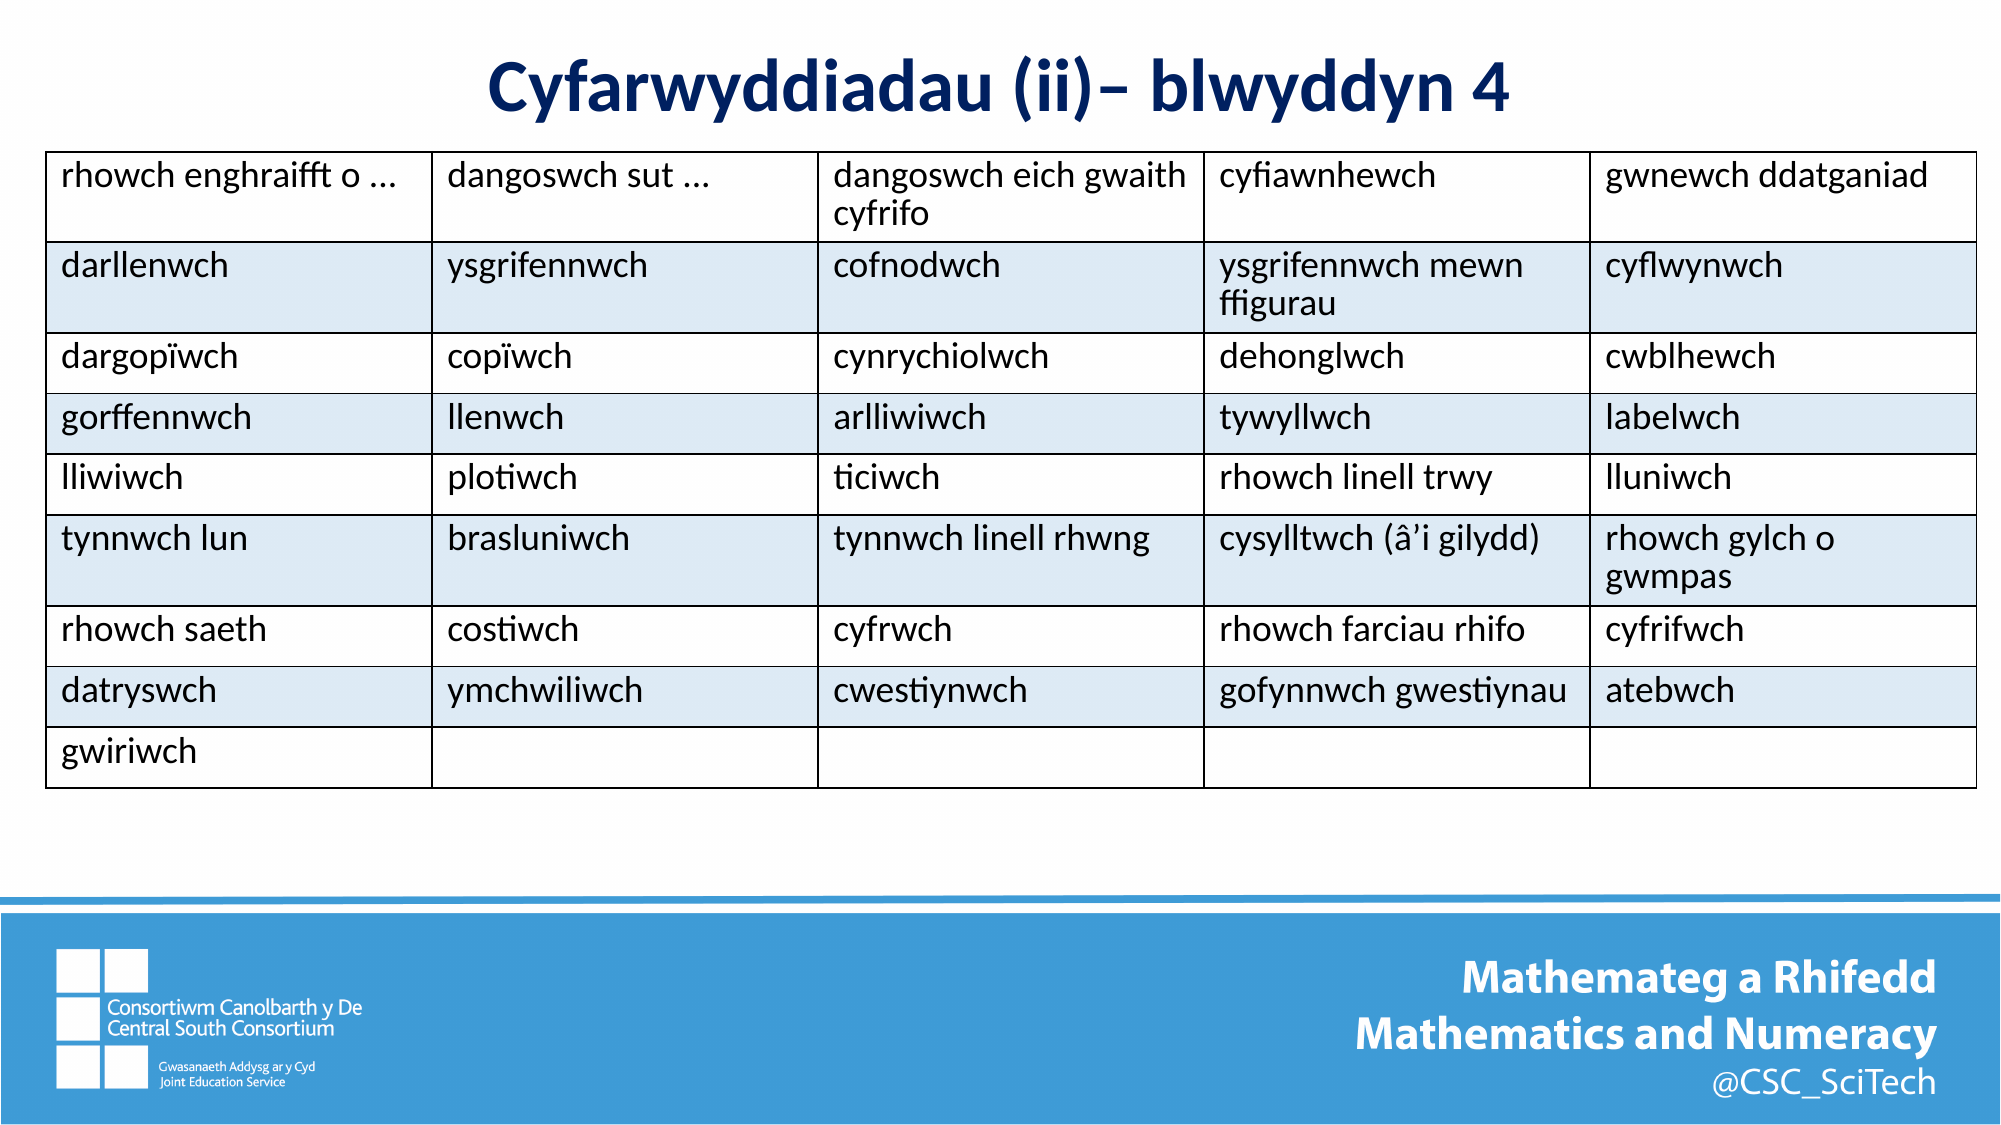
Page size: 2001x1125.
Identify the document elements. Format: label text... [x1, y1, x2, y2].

table_cell brasluniwch [433, 516, 817, 605]
table_cell lluniwch [1591, 455, 1976, 514]
table_cell tynnwch lun [47, 516, 431, 605]
table_cell [1591, 728, 1976, 787]
table_cell cyflwynwch [1591, 243, 1976, 332]
table_cell ysgrifennwch [433, 243, 817, 332]
table_header rhowch enghraifft o ... [47, 153, 431, 241]
table_cell cofnodwch [819, 243, 1203, 332]
table_cell [433, 728, 817, 787]
table_cell cwestiynwch [819, 667, 1203, 726]
table_cell [1205, 728, 1589, 787]
table_cell rhowch farciau rhifo [1205, 607, 1589, 666]
table_cell copïwch [433, 334, 817, 393]
table_cell cwblhewch [1591, 334, 1976, 393]
table_cell datryswch [47, 667, 431, 726]
table_header dangoswch eich gwaith cyfrifo [819, 153, 1203, 241]
table_cell [819, 728, 1203, 787]
table_cell tynnwch linell rhwng [819, 516, 1203, 605]
table_header dangoswch sut ... [433, 153, 817, 241]
table_cell arlliwiwch [819, 394, 1203, 453]
table_cell gorffennwch [47, 394, 431, 453]
table_cell ysgrifennwch mewn ffigurau [1205, 243, 1589, 332]
table_cell ymchwiliwch [433, 667, 817, 726]
table_cell rhowch saeth [47, 607, 431, 666]
table_cell cynrychiolwch [819, 334, 1203, 393]
picture [0, 0, 2001, 1125]
table_cell costiwch [433, 607, 817, 666]
table_cell llenwch [433, 394, 817, 453]
table_cell cysylltwch (â’i gilydd) [1205, 516, 1589, 605]
table_cell ticiwch [819, 455, 1203, 514]
table_cell atebwch [1591, 667, 1976, 726]
table_header cyfiawnhewch [1205, 153, 1589, 241]
title Cyfarwyddiadau (ii)– blwyddyn 4 [137, 30, 1863, 151]
table_cell rhowch linell trwy [1205, 455, 1589, 514]
table_cell labelwch [1591, 394, 1976, 453]
table_cell gwiriwch [47, 728, 431, 787]
table_cell tywyllwch [1205, 394, 1589, 453]
table_cell cyfrifwch [1591, 607, 1976, 666]
table_cell cyfrwch [819, 607, 1203, 666]
table_cell rhowch gylch o gwmpas [1591, 516, 1976, 605]
table_cell plotiwch [433, 455, 817, 514]
table_cell lliwiwch [47, 455, 431, 514]
table_cell darllenwch [47, 243, 431, 332]
table_header gwnewch ddatganiad [1591, 153, 1976, 241]
table_cell dehonglwch [1205, 334, 1589, 393]
table_cell dargopïwch [47, 334, 431, 393]
table_cell gofynnwch gwestiynau [1205, 667, 1589, 726]
